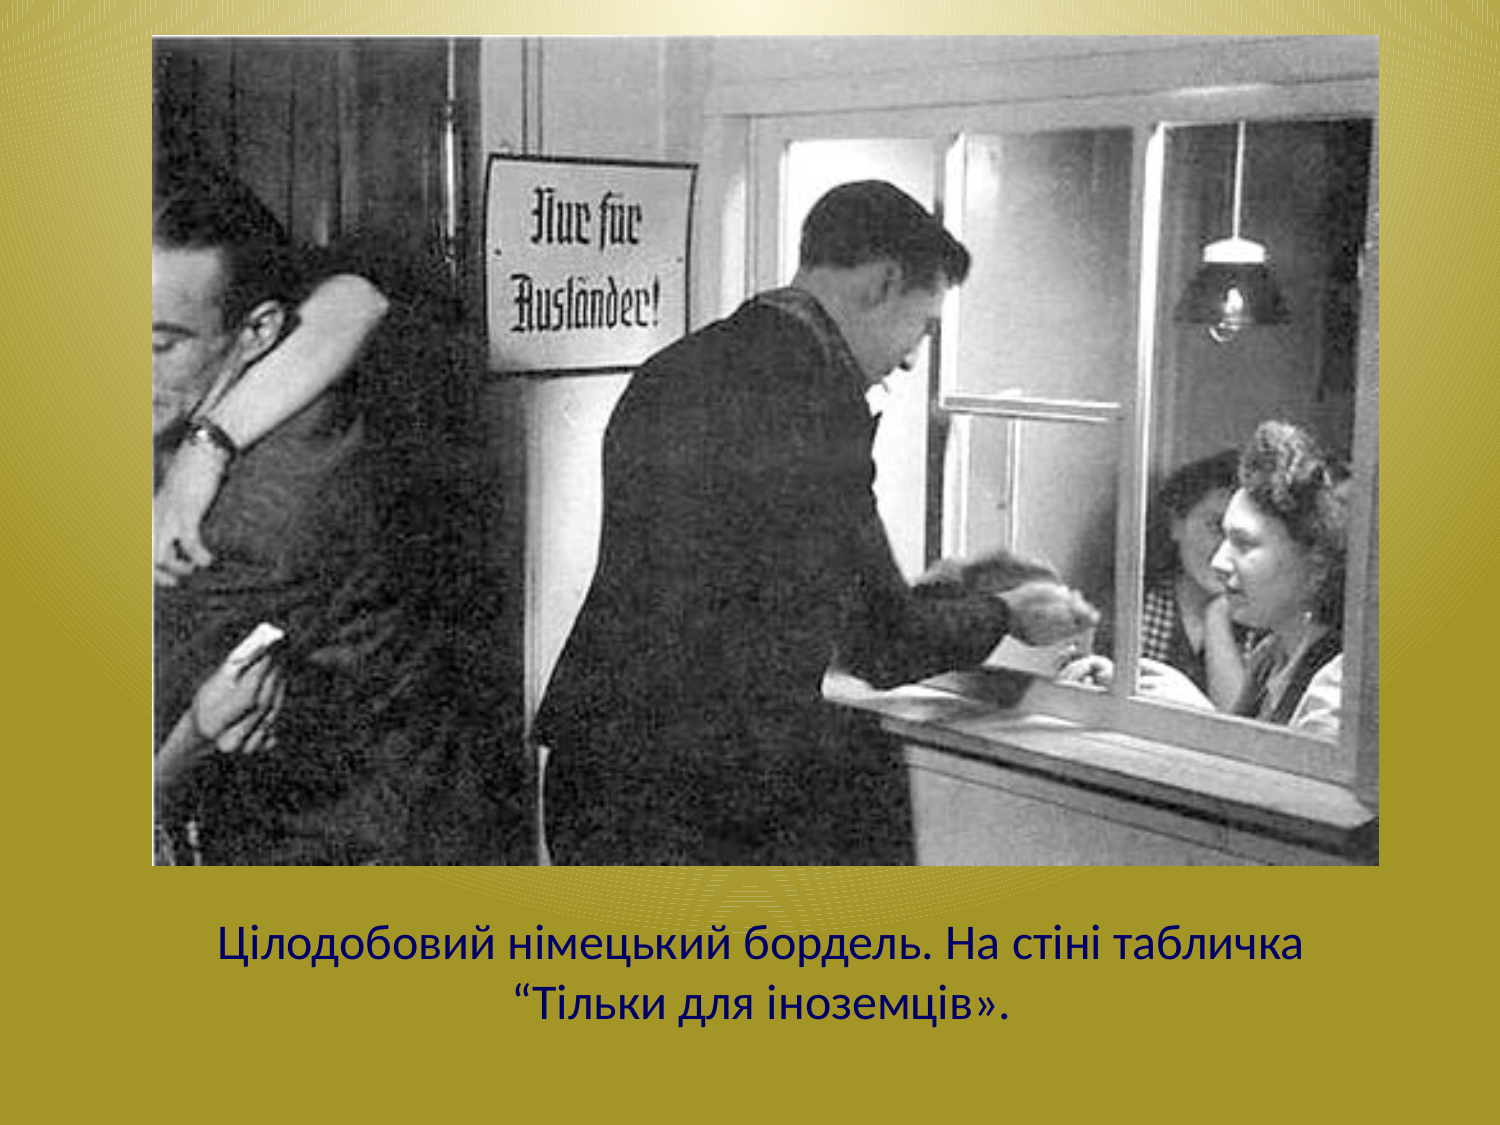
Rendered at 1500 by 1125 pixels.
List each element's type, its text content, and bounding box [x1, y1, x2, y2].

picture [152, 34, 1379, 866]
text_box Цілодобовий німецький бордель. На стіні табличка “Тільки для іноземців». [199, 902, 1325, 1038]
